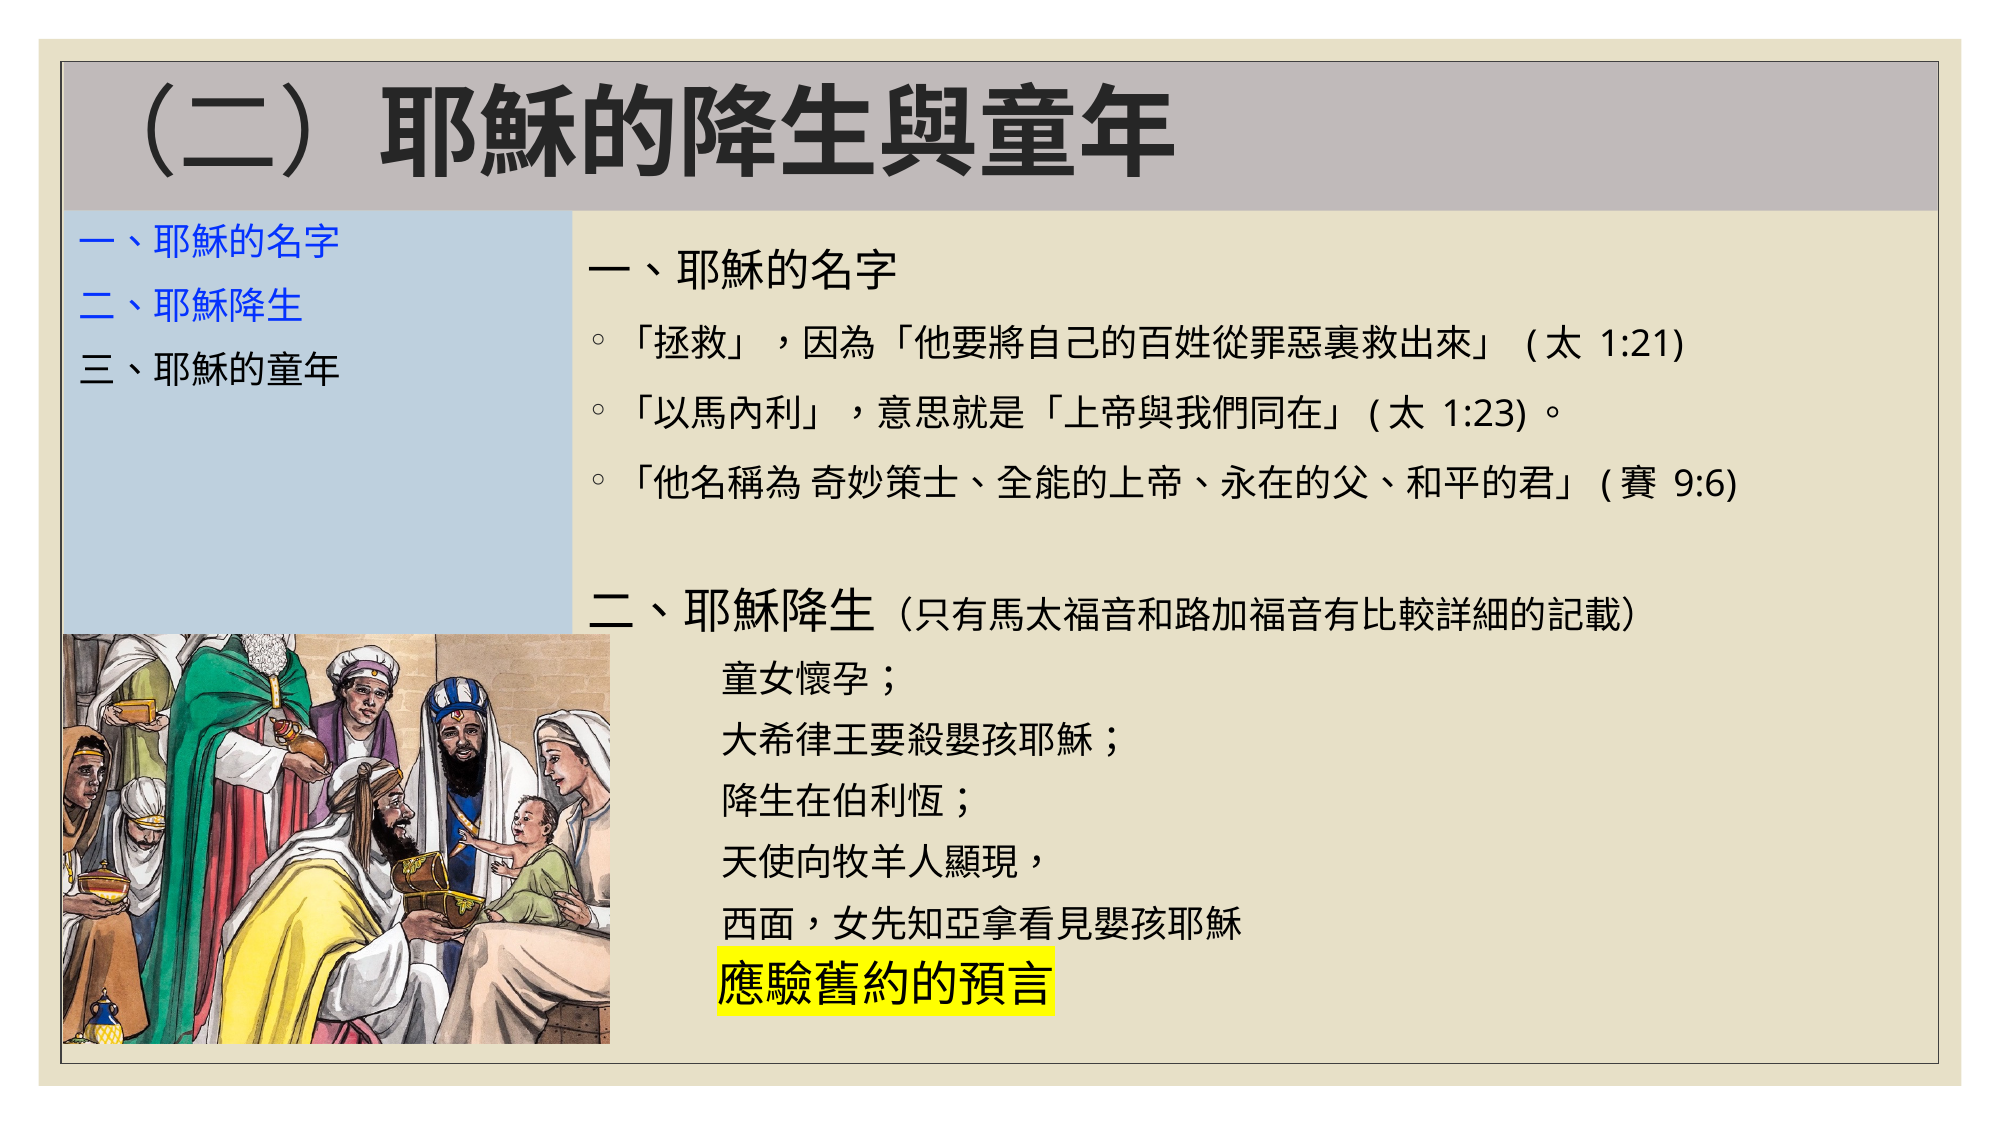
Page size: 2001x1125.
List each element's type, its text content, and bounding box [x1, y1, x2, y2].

list 一、耶穌的名字 「拯救」，因為「他要將自己的百姓從罪惡裏救出來」 (太 1:21) 「以馬內利」，意思就是「上帝與我們同在」(太 1:23)。 「他名稱為 奇妙策士、全能的上帝、永在的父、和平的君」(賽 9:6) 二、耶穌降生（只有馬太福音和路加福音有比較詳細的記載） 童女懷孕； 大希律王要殺嬰孩耶穌； 降生在伯利恆； 天使向牧羊人顯現， 西面，女先知亞拿看見嬰孩耶穌 應驗舊約的預言 [572, 234, 1892, 1020]
list 一、耶穌的名字 二、耶穌降生 三、耶穌的童年 [63, 210, 573, 631]
title （二）耶穌的降生與童年 [63, 62, 1938, 211]
picture [63, 634, 610, 1044]
